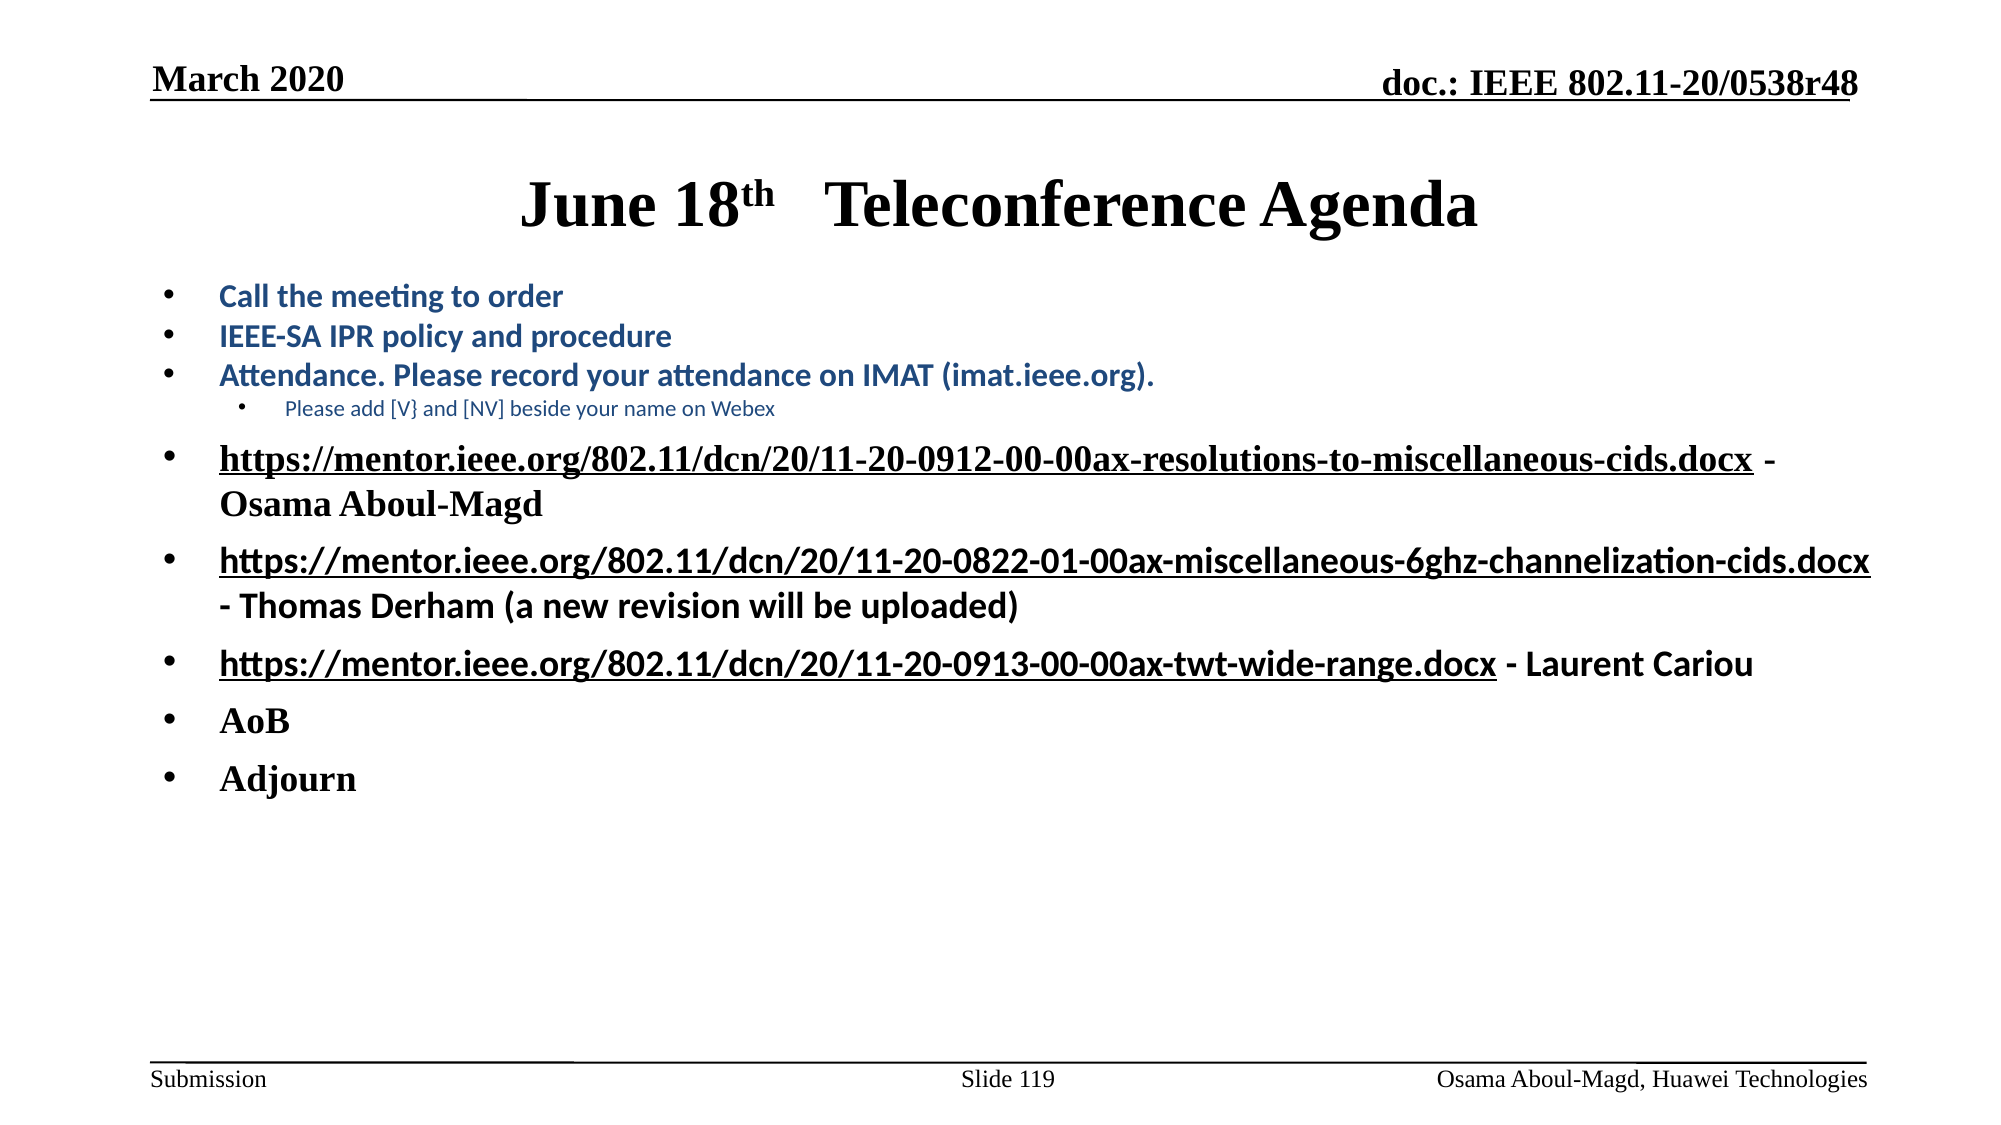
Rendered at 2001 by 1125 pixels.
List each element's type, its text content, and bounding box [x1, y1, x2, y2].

list Call the meeting to order IEEE-SA IPR policy and procedure Attendance. Please record your attendance on IMAT (imat.ieee.org). Please add [V} and [NV] beside your name on Webex https://mentor.ieee.org/802.11/dcn/20/11-20-0912-00-00ax-resolutions-to-miscellaneous-cids.docx - Osama Aboul-Magd https://mentor.ieee.org/802.11/dcn/20/11-20-0822-01-00ax-miscellaneous-6ghz-channelization-cids.docx - Thomas Derham (a new revision will be uploaded) https://mentor.ieee.org/802.11/dcn/20/11-20-0913-00-00ax-twt-wide-range.docx - Laurent Cariou AoB Adjourn [147, 265, 1900, 1017]
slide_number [152, 54, 563, 100]
title June 18th Teleconference Agenda [149, 112, 1850, 265]
footer Osama Aboul-Magd, Huawei Technologies [1171, 1061, 1869, 1093]
slide_number Slide 119 [950, 1061, 1067, 1123]
